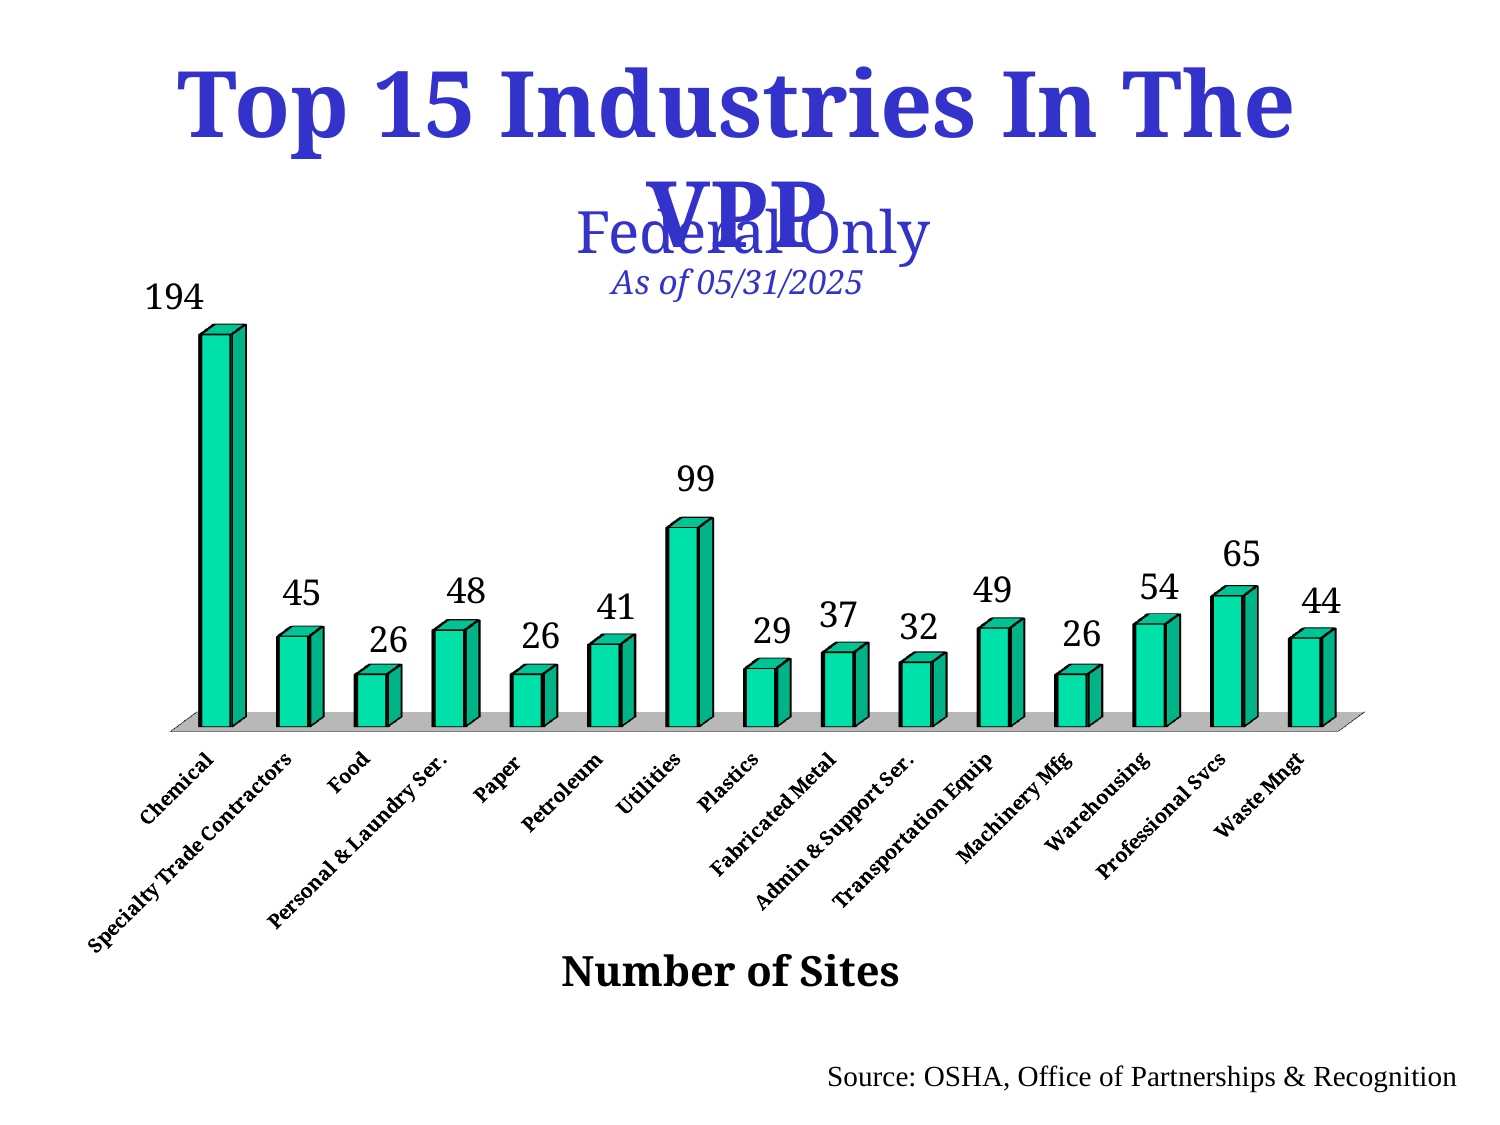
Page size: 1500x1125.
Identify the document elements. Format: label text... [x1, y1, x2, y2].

text_box Source: OSHA, Office of Partnerships & Recognition [812, 1050, 1488, 1125]
text_box As of 05/31/2025 [525, 224, 950, 269]
title Top 15 Industries In The VPP [99, 62, 1375, 250]
text_box Federal Only [561, 187, 946, 224]
chart [80, 270, 1381, 959]
text_box Number of Sites [546, 966, 915, 1053]
